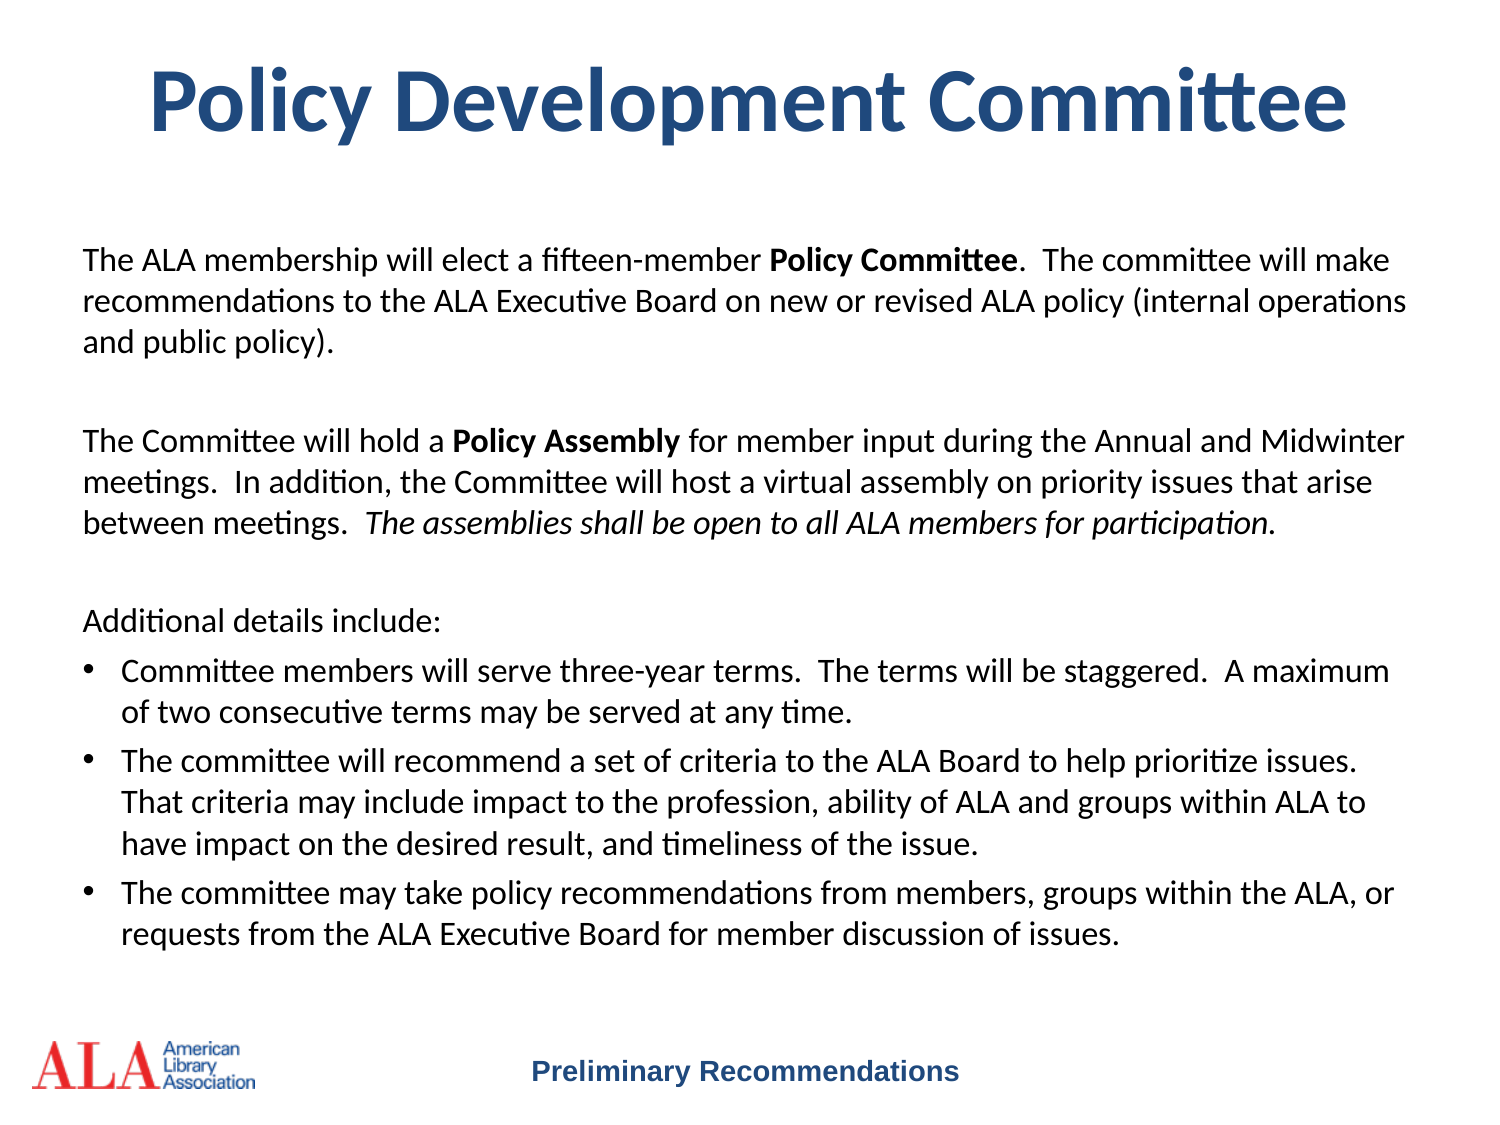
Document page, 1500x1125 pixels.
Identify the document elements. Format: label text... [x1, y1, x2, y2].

picture [32, 1041, 255, 1089]
list The ALA membership will elect a fifteen-member Policy Committee. The committee will make recommendations to the ALA Executive Board on new or revised ALA policy (internal operations and public policy). The Committee will hold a Policy Assembly for member input during the Annual and Midwinter meetings. In addition, the Committee will host a virtual assembly on priority issues that arise between meetings. The assemblies shall be open to all ALA members for participation. Additional details include: Committee members will serve three-year terms. The terms will be staggered. A maximum of two consecutive terms may be served at any time. The committee will recommend a set of criteria to the ALA Board to help prioritize issues. That criteria may include impact to the profession, ability of ALA and groups within ALA to have impact on the desired result, and timeliness of the issue. The committee may take policy recommendations from members, groups within the ALA, or requests from the ALA Executive Board for member discussion of issues. [74, 228, 1426, 973]
title Policy Development Committee [74, 32, 1426, 160]
